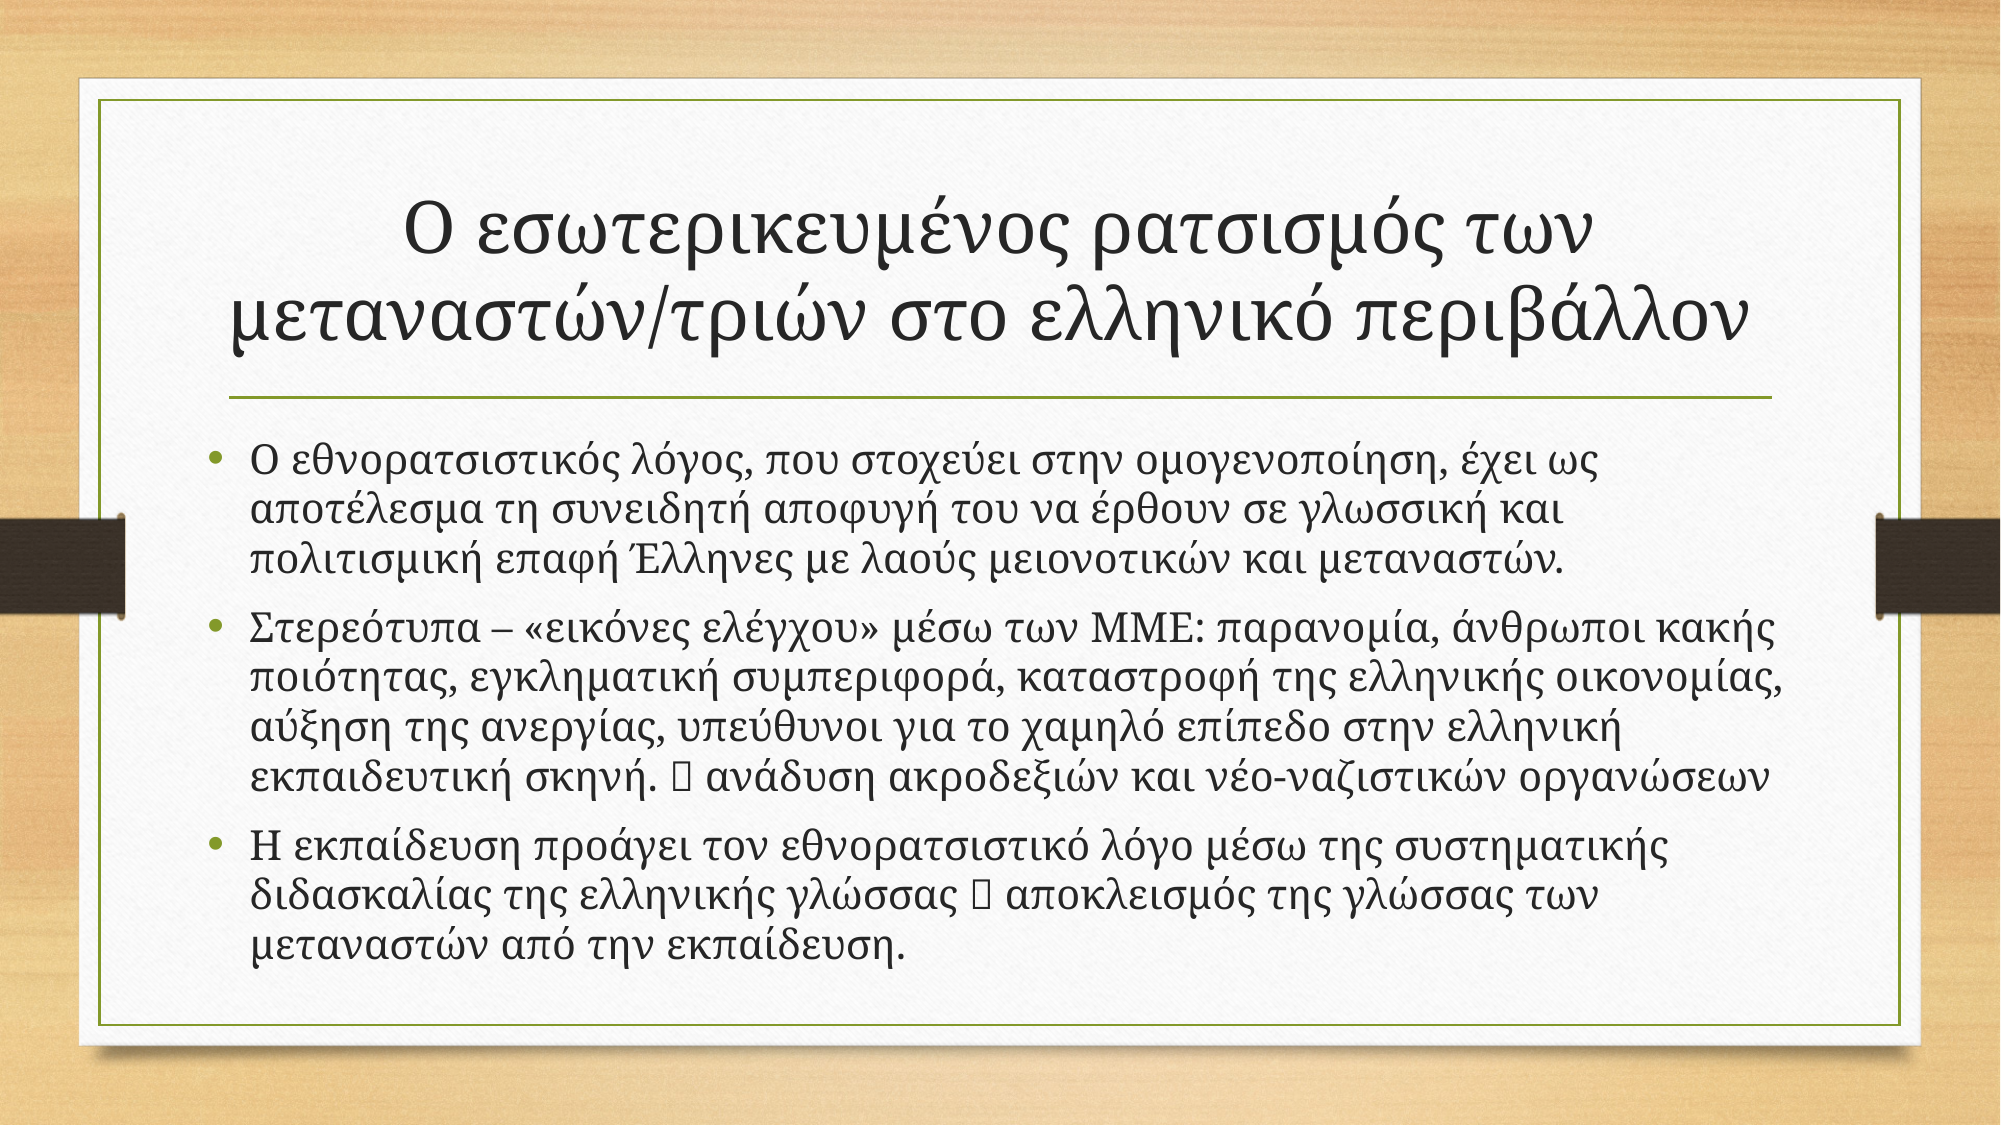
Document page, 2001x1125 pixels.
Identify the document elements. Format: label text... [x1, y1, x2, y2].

picture [0, 0, 2001, 1125]
title Ο εσωτερικευμένος ρατσισμός των μεταναστών/τριών στο ελληνικό περιβάλλον [212, 161, 1788, 375]
list Ο εθνορατσιστικός λόγος, που στοχεύει στην ομογενοποίηση, έχει ως αποτέλεσμα τη συνειδητή αποφυγή του να έρθουν σε γλωσσική και πολιτισμική επαφή Έλληνες με λαούς μειονοτικών και μεταναστών. Στερεότυπα – «εικόνες ελέγχου» μέσω των ΜΜΕ: παρανομία, άνθρωποι κακής ποιότητας, εγκληματική συμπεριφορά, καταστροφή της ελληνικής οικονομίας, αύξηση της ανεργίας, υπεύθυνοι για το χαμηλό επίπεδο στην ελληνική εκπαιδευτική σκηνή.  ανάδυση ακροδεξιών και νέο-ναζιστικών οργανώσεων Η εκπαίδευση προάγει τον εθνορατσιστικό λόγο μέσω της συστηματικής διδασκαλίας της ελληνικής γλώσσας  αποκλεισμός της γλώσσας των μεταναστών από την εκπαίδευση. [192, 425, 1822, 1016]
